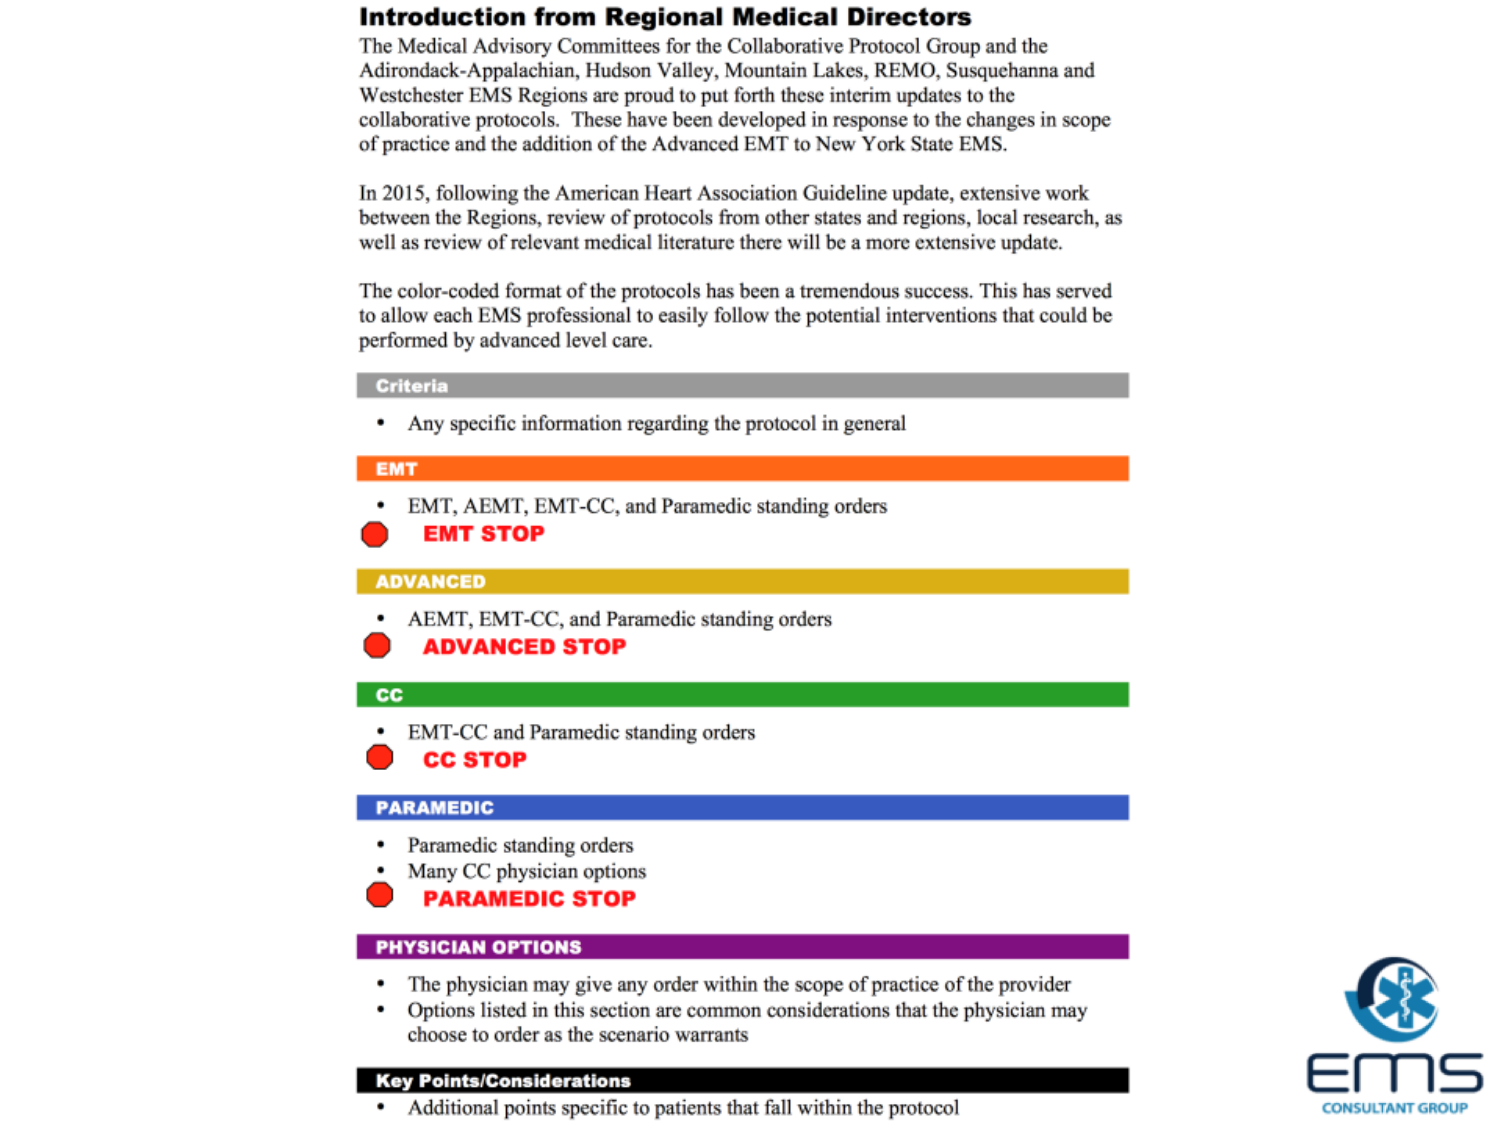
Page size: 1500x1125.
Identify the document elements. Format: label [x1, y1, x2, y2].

picture [1294, 951, 1497, 1125]
picture [337, 0, 1163, 1125]
